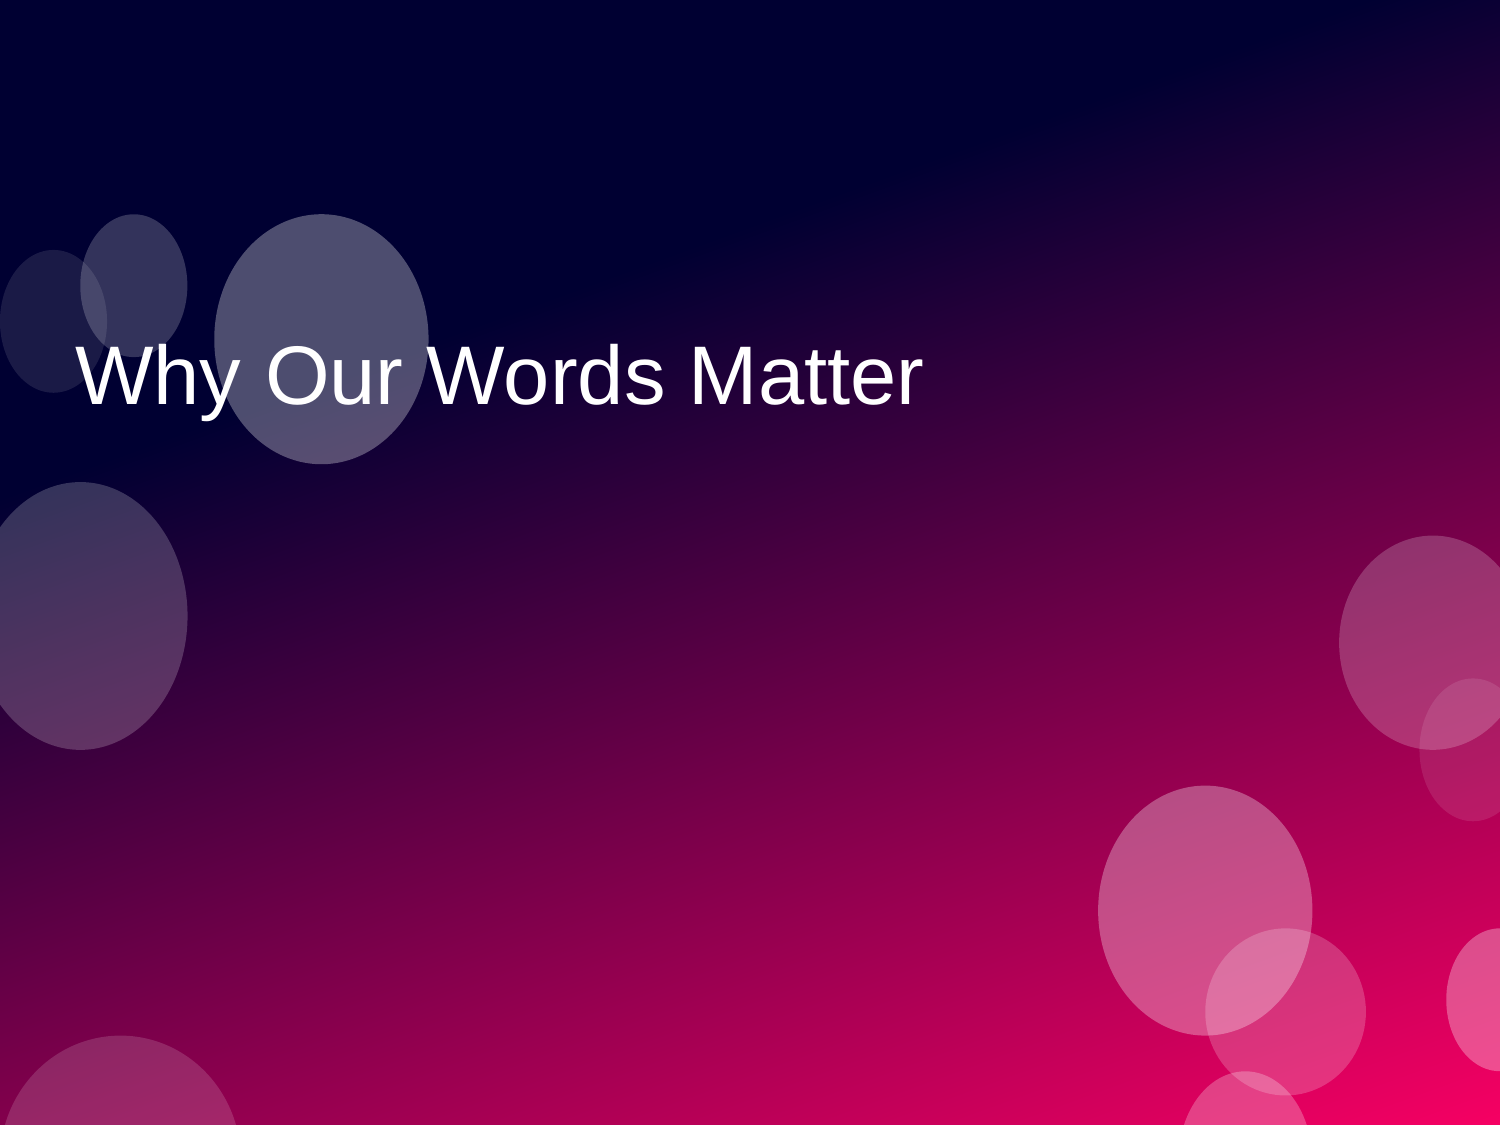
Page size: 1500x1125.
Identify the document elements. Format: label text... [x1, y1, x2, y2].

title Why Our Words Matter [75, 283, 1425, 472]
